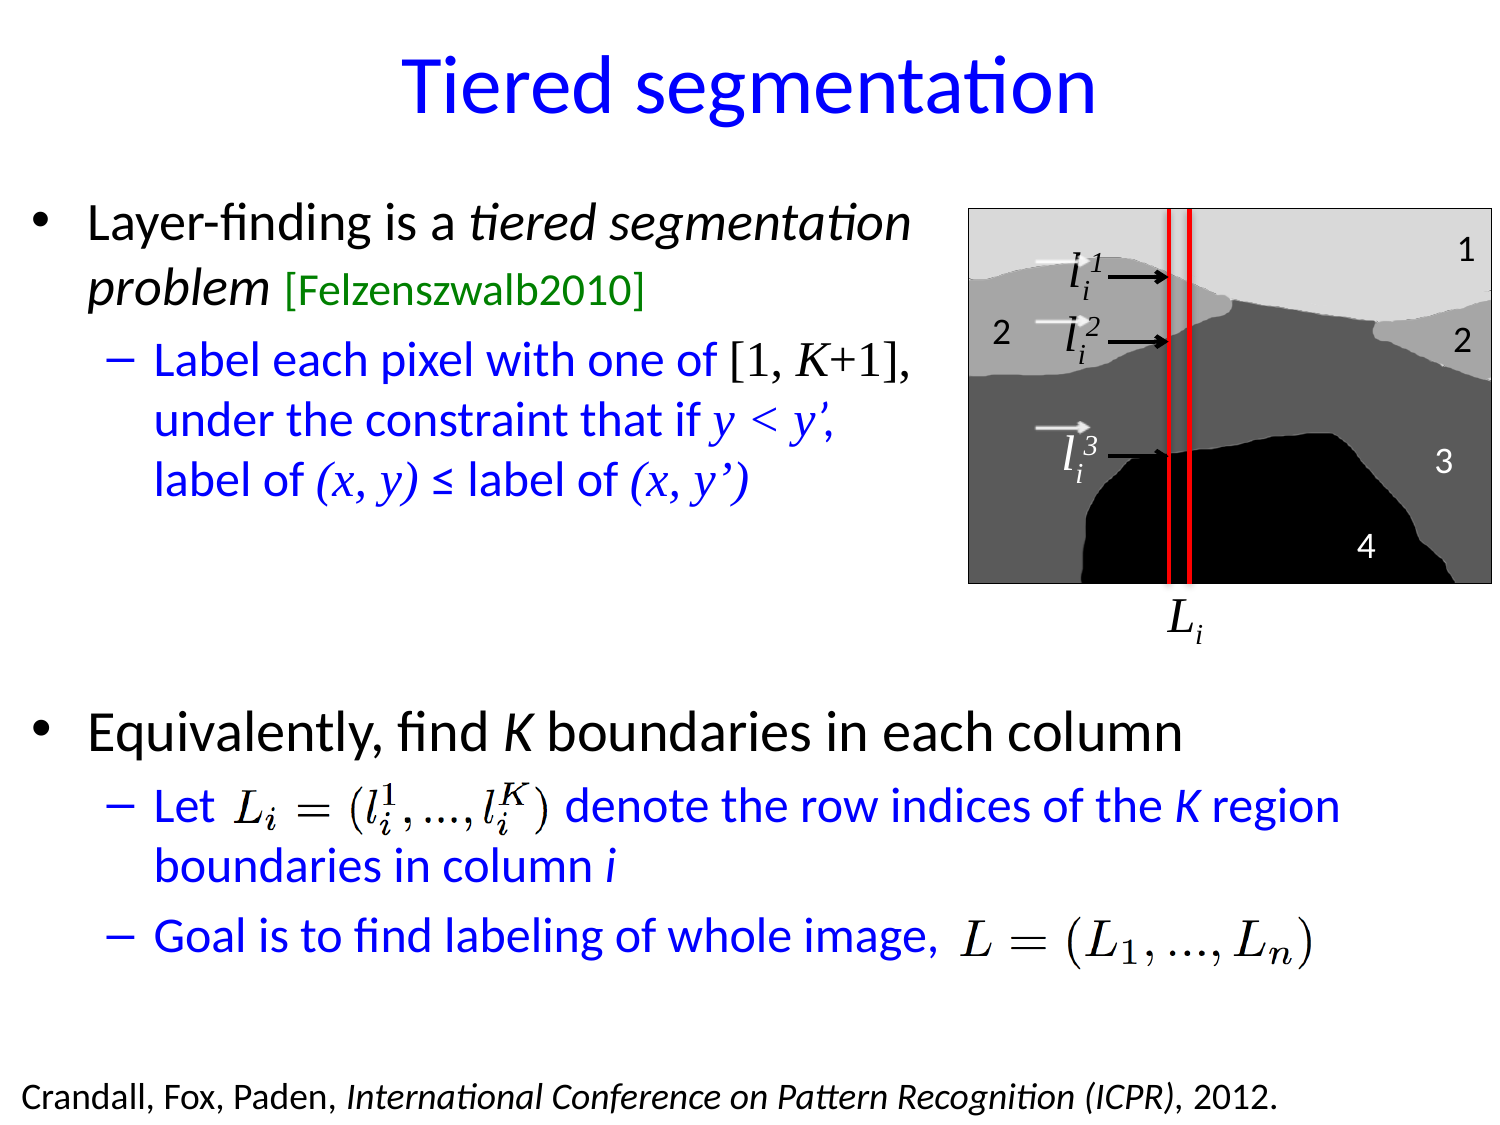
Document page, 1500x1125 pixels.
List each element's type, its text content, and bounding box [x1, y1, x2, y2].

list Layer-finding is a tiered segmentation problem [Felzenszwalb2010] Label each pixel with one of [1, K+1], under the constraint that if y < y’, label of (x, y) ≤ label of (x, y’) [16, 178, 932, 684]
picture [1190, 208, 1492, 584]
picture [968, 208, 1168, 584]
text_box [1038, 230, 1169, 490]
text_box Crandall, Fox, Paden, International Conference on Pattern Recognition (ICPR), 2012. [6, 1064, 1294, 1125]
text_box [1168, 208, 1190, 584]
title Tiered segmentation [75, 3, 1425, 158]
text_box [16, 685, 1367, 1059]
text_box Li [1152, 591, 1219, 658]
